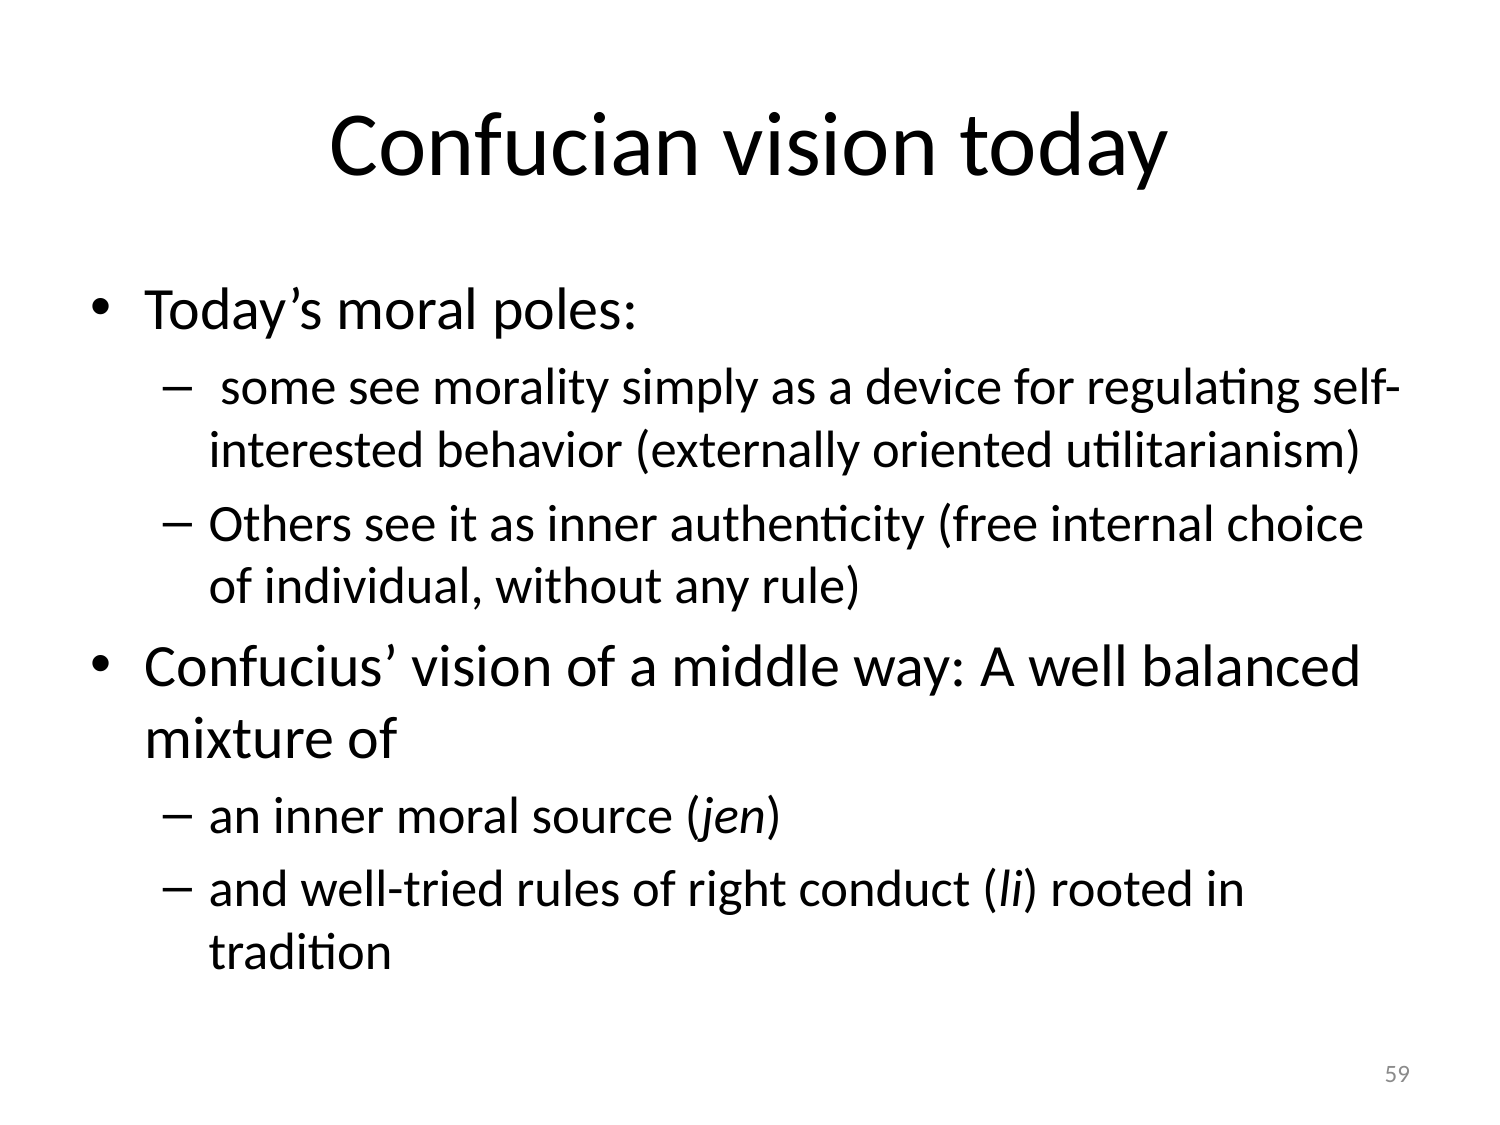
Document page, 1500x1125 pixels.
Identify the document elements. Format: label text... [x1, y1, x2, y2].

title Confucian vision today [75, 45, 1425, 233]
list Today’s moral poles: some see morality simply as a device for regulating self-interested behavior (externally oriented utilitarianism) Others see it as inner authenticity (free internal choice of individual, without any rule) Confucius’ vision of a middle way: A well balanced mixture of an inner moral source (jen) and well-tried rules of right conduct (li) rooted in tradition [75, 262, 1425, 1005]
slide_number 59 [1074, 1042, 1425, 1103]
